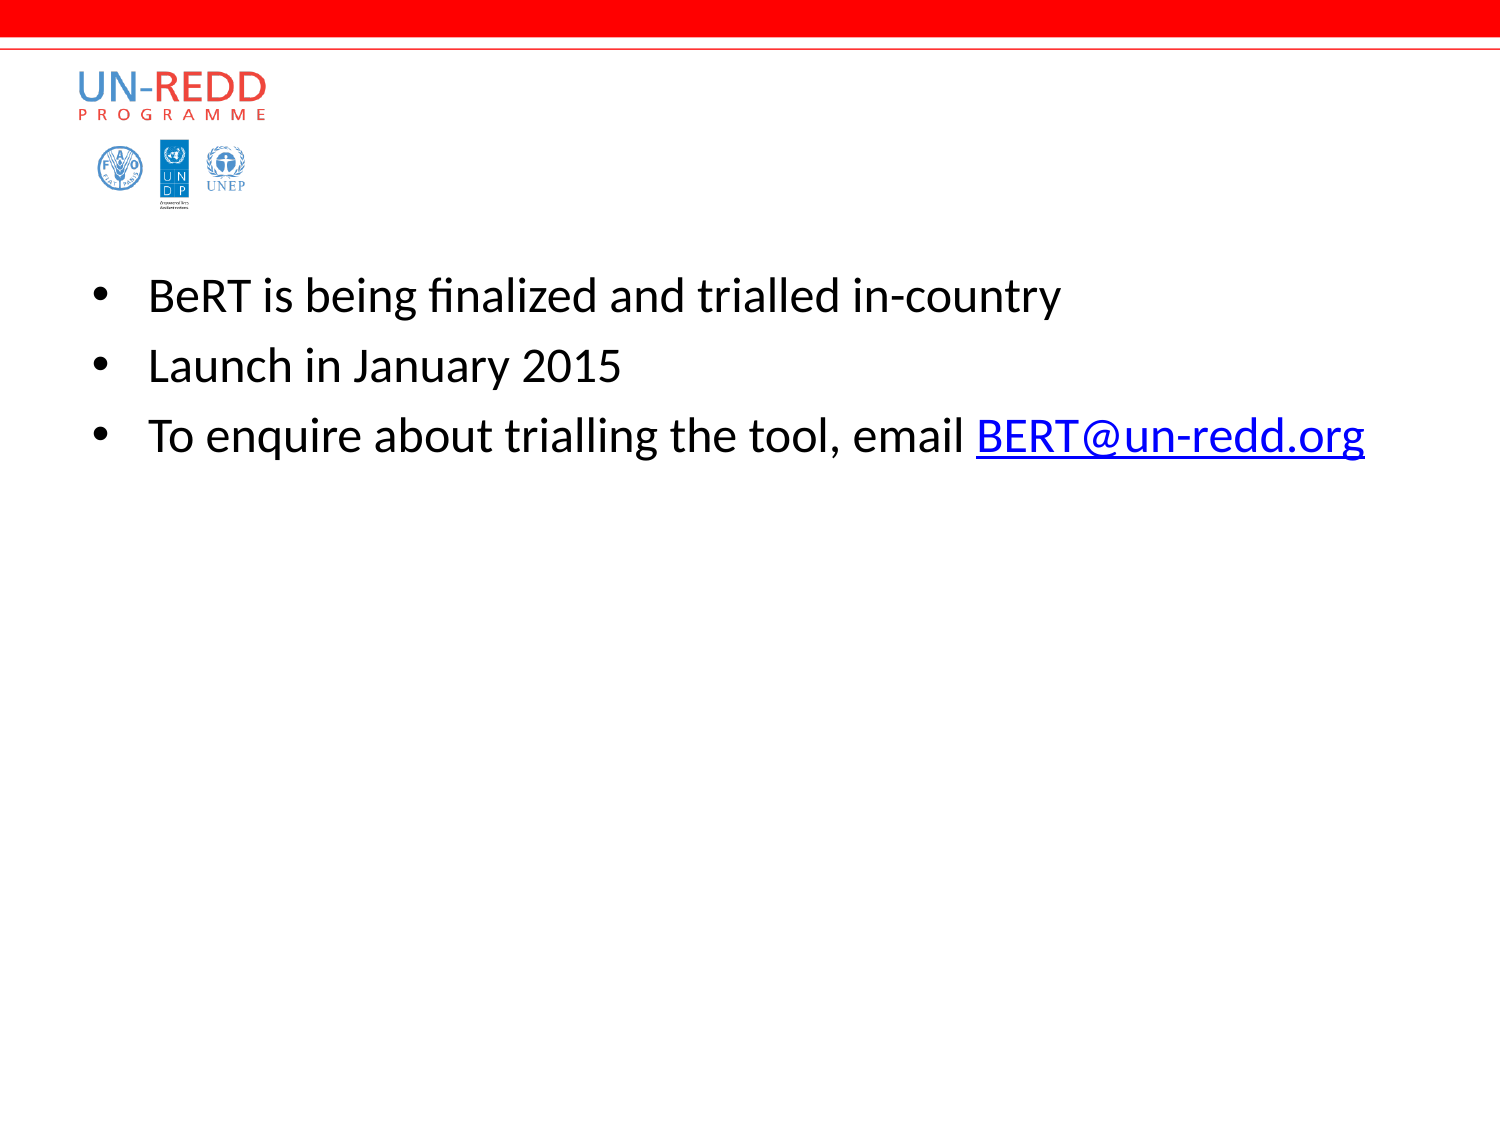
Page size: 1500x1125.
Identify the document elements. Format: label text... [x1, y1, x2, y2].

list BeRT is being finalized and trialled in-country Launch in January 2015 To enquire about trialling the tool, email BERT@un-redd.org [76, 255, 1427, 998]
picture [75, 65, 275, 215]
